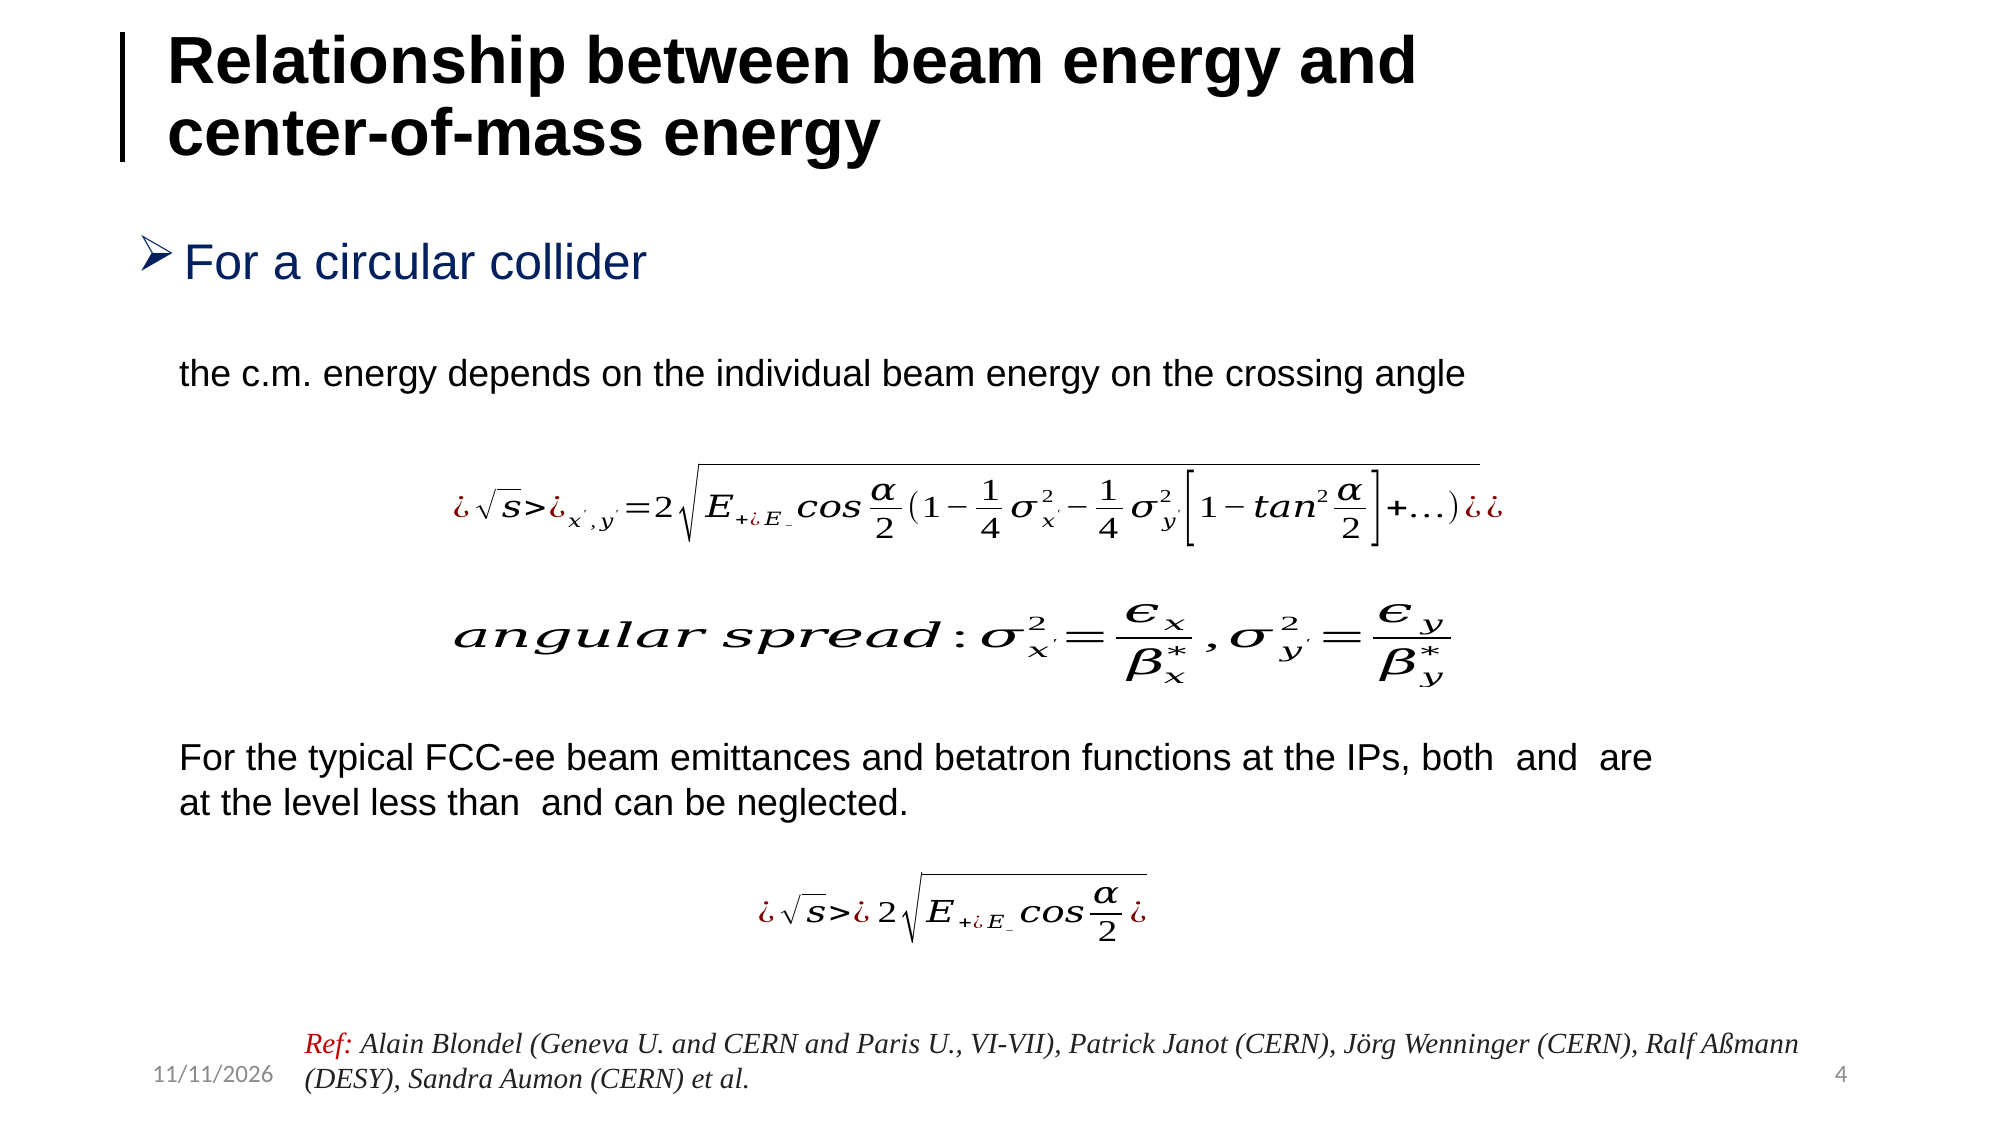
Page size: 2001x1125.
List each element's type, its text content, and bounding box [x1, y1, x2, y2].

text_box For a circular collider [122, 221, 684, 297]
text_box Relationship between beam energy and center-of-mass energy [152, 90, 1443, 178]
text_box Ref: Alain Blondel (Geneva U. and CERN and Paris U., VI-VII), Patrick Janot (CERN), Jörg Wenninger (CERN), Ralf Aßmann (DESY), Sandra Aumon (CERN) et al. [289, 1016, 1863, 1102]
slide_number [137, 1042, 588, 1103]
